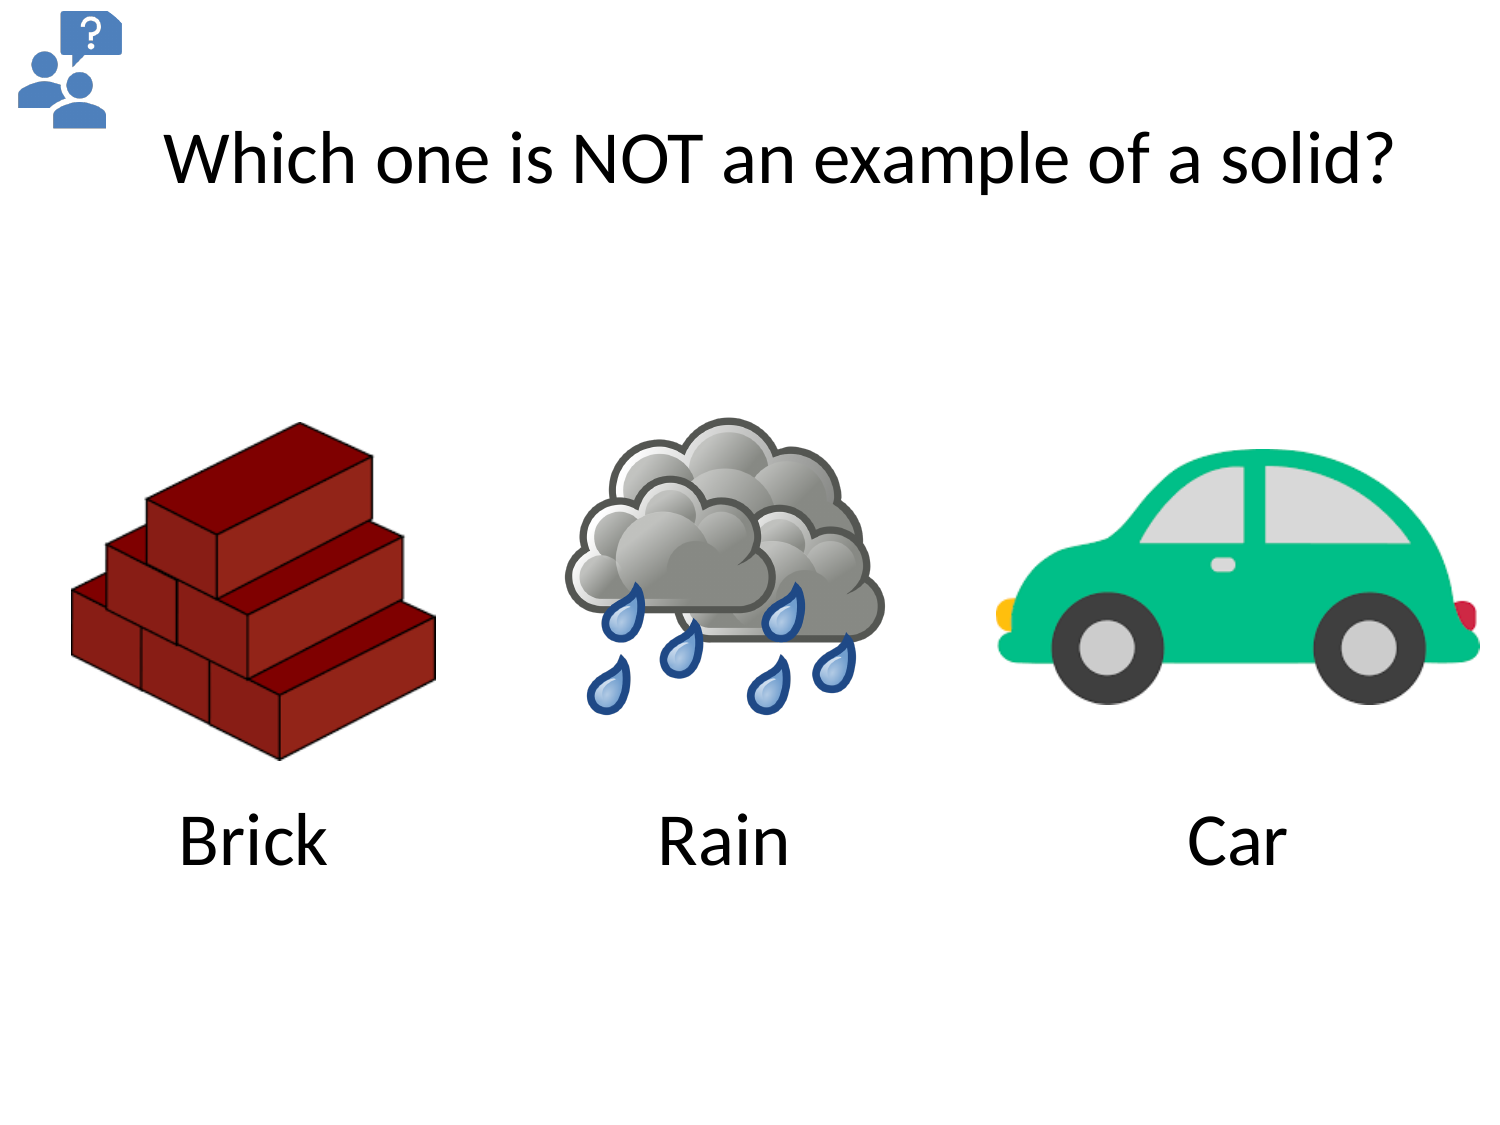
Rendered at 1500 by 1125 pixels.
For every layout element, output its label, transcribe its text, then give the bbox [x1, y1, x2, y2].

text_box Car [1028, 775, 1449, 902]
text_box Brick [148, 775, 359, 902]
picture [550, 402, 899, 752]
text_box Which one is NOT an example of a solid? [99, 101, 1463, 379]
picture [71, 422, 437, 761]
picture [996, 449, 1480, 705]
text_box Rain [587, 775, 861, 902]
text_box [0, 0, 140, 140]
